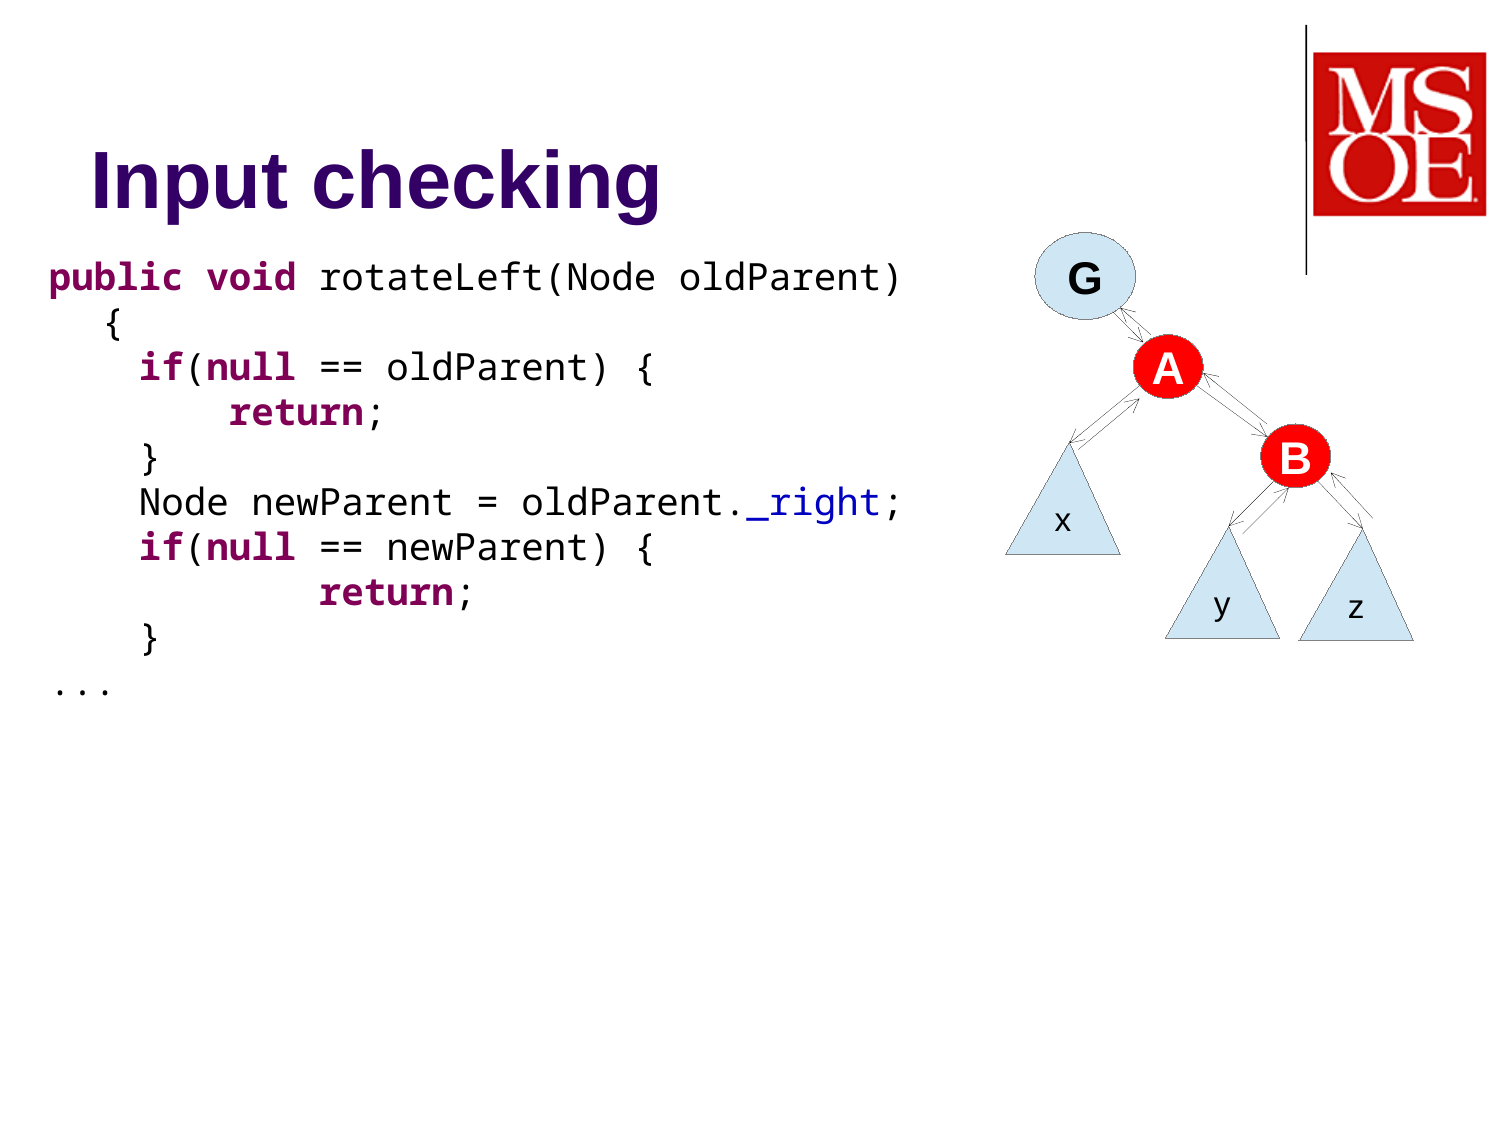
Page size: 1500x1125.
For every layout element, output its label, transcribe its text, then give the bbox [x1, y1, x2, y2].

picture [1313, 37, 1488, 232]
title Input checking [74, 19, 1313, 233]
list public void rotateLeft(Node oldParent) { if(null == oldParent) { return; } Node newParent = oldParent._right; if(null == newParent) { return; } ... [15, 244, 945, 646]
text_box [1005, 232, 1414, 642]
